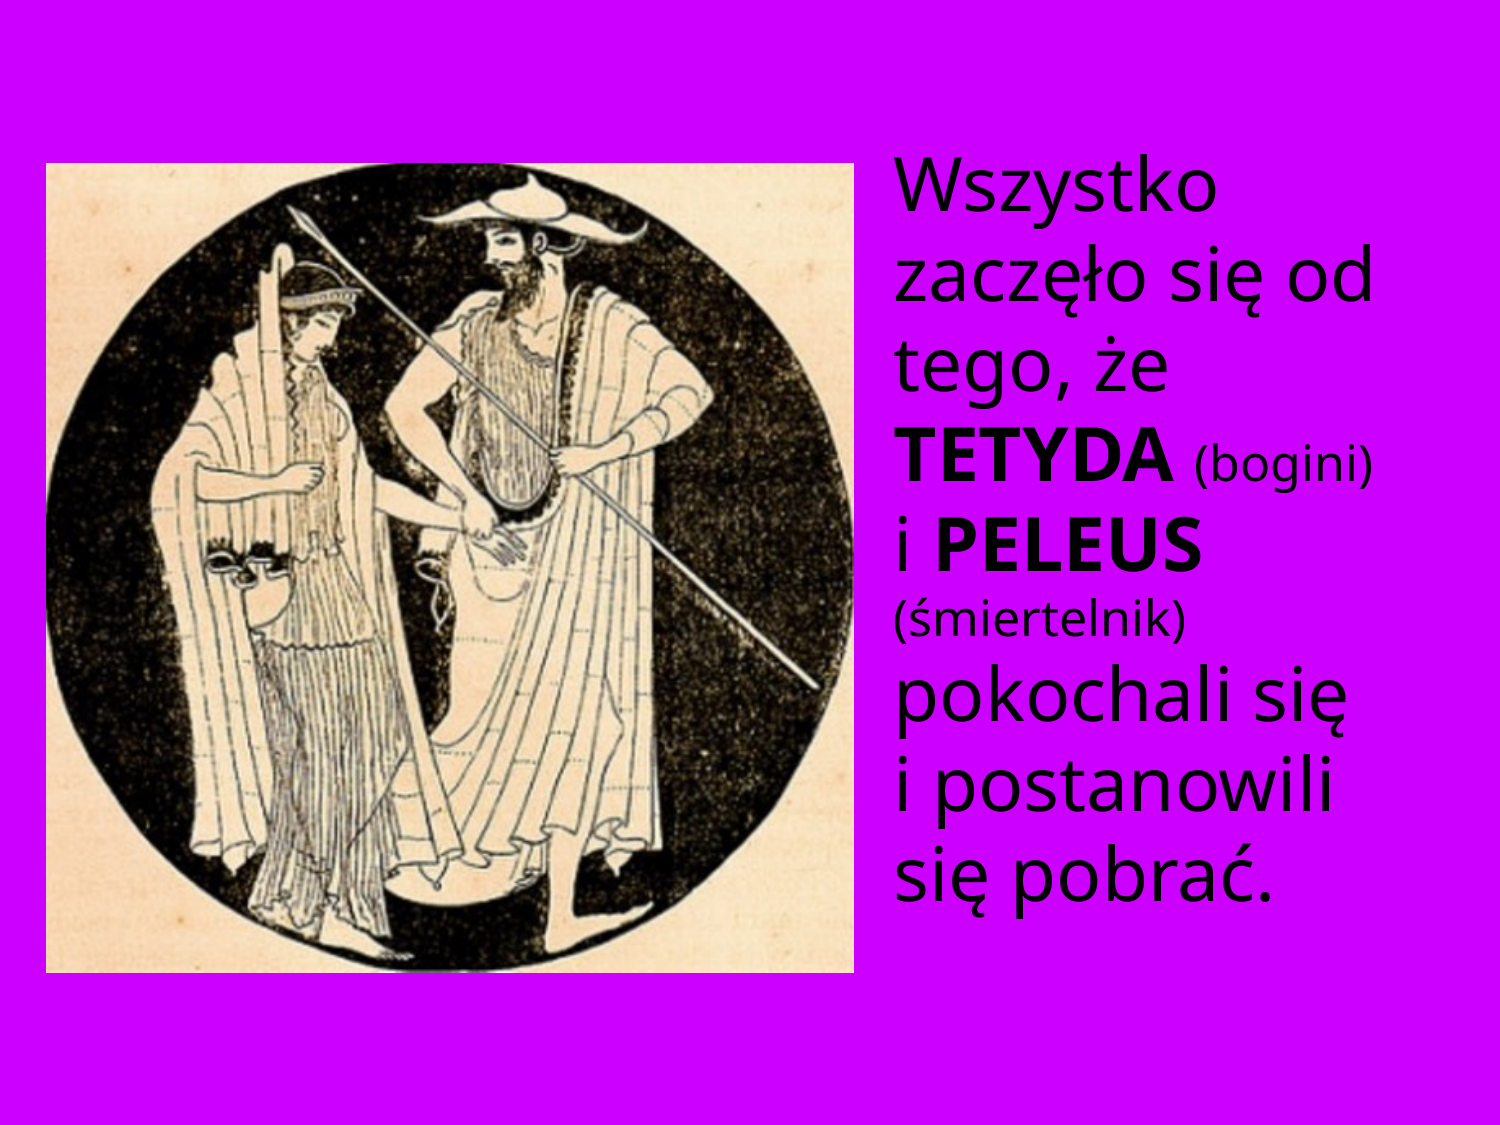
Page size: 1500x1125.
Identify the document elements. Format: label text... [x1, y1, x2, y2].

picture [46, 163, 855, 973]
text_box Wszystko zaczęło się od tego, że TETYDA (bogini) i PELEUS (śmiertelnik) pokochali się i postanowili się pobrać. [878, 128, 1465, 969]
